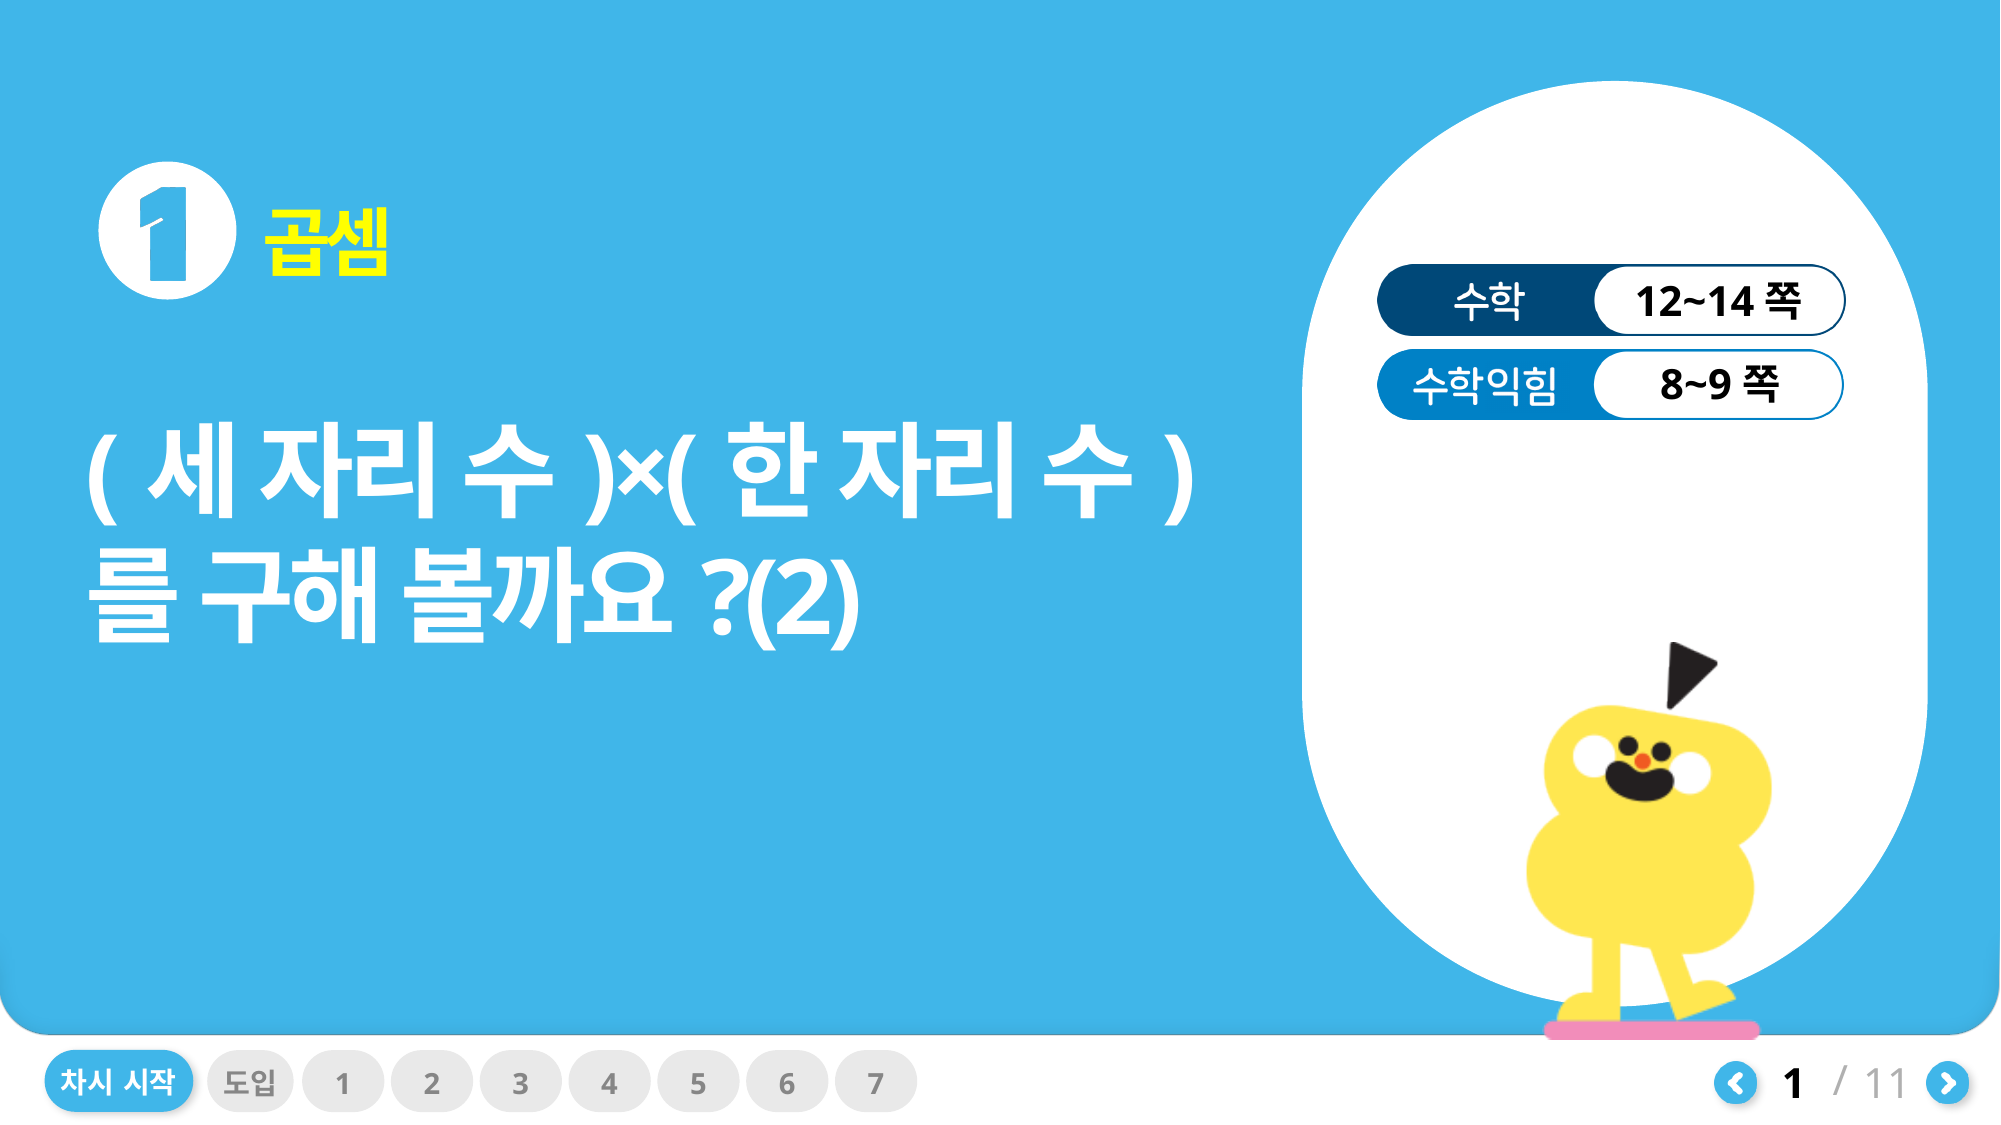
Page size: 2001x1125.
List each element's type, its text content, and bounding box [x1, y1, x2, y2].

text_box 곱셈 [247, 188, 757, 293]
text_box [98, 161, 237, 300]
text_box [38, 1048, 918, 1114]
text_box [1377, 264, 1846, 336]
text_box (세 자리 수)×(한 자리 수)를 구해 볼까요?(2) [70, 397, 1319, 663]
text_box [1377, 349, 1846, 420]
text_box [1714, 1061, 1969, 1104]
picture [0, 642, 2000, 1125]
